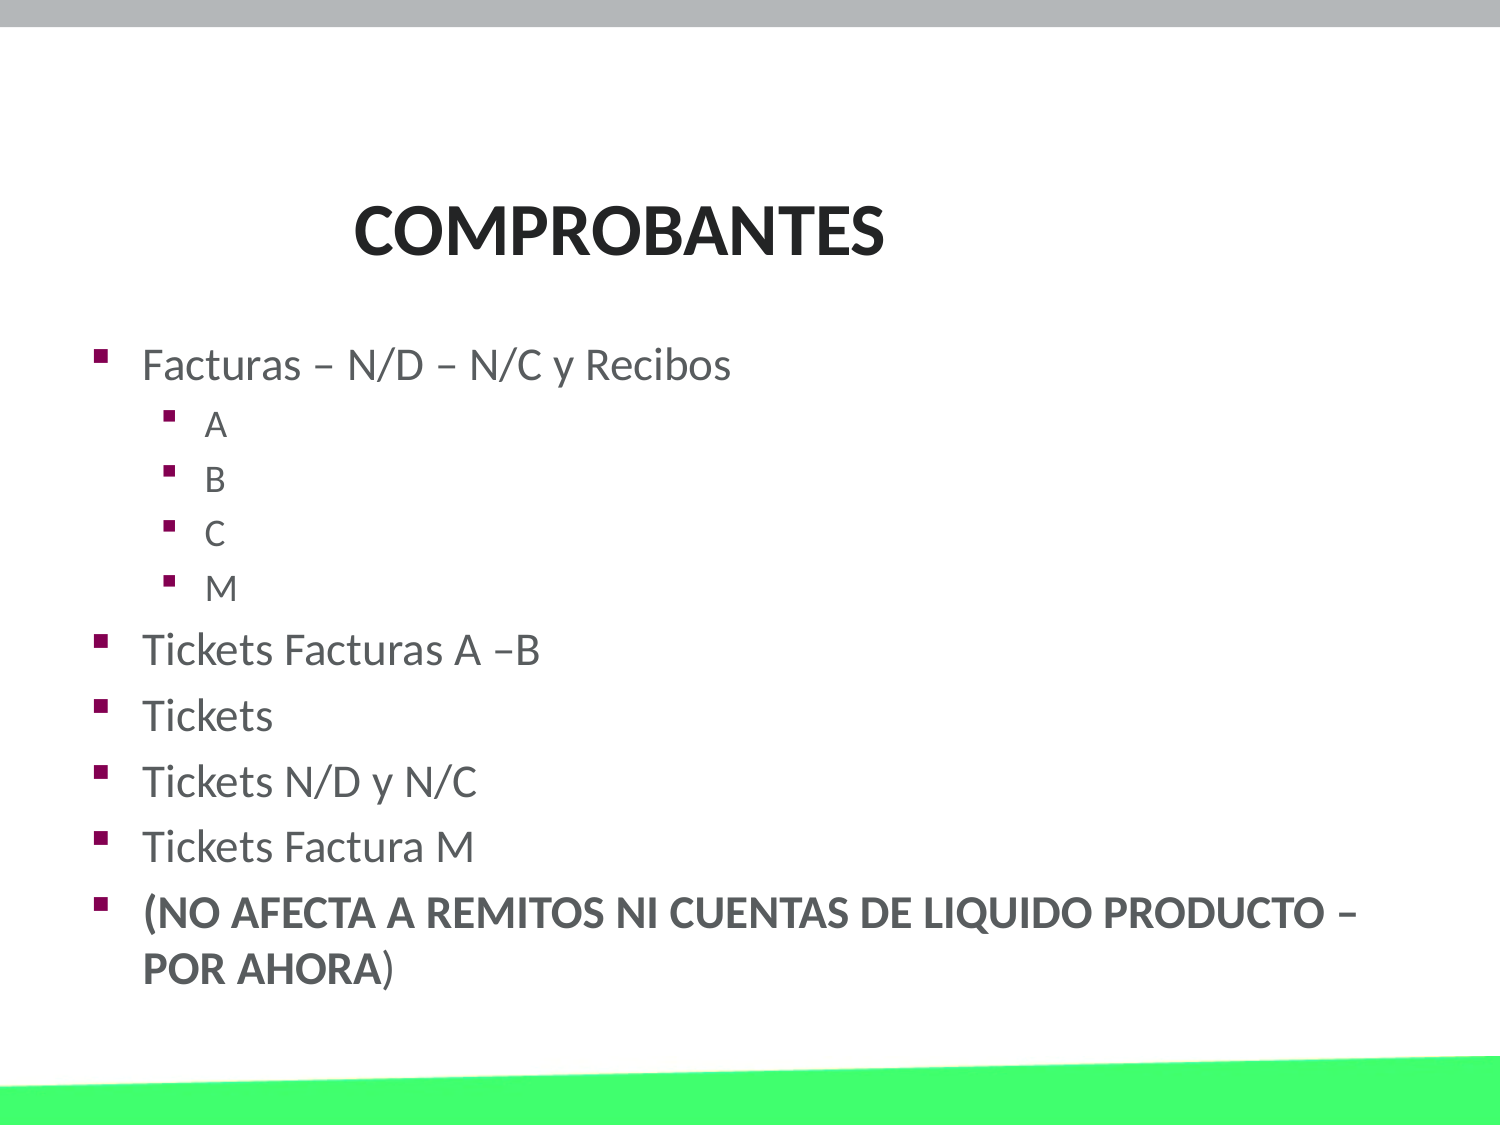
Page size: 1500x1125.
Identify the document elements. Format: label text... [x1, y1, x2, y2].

picture [0, 1056, 1500, 1125]
title COMPROBANTES [76, 132, 1166, 320]
text_box [0, 0, 1500, 29]
list Facturas – N/D – N/C y Recibos A B C M Tickets Facturas A –B Tickets Tickets N/D y N/C Tickets Factura M (NO AFECTA A REMITOS NI CUENTAS DE LIQUIDO PRODUCTO – POR AHORA) [75, 326, 1403, 1005]
